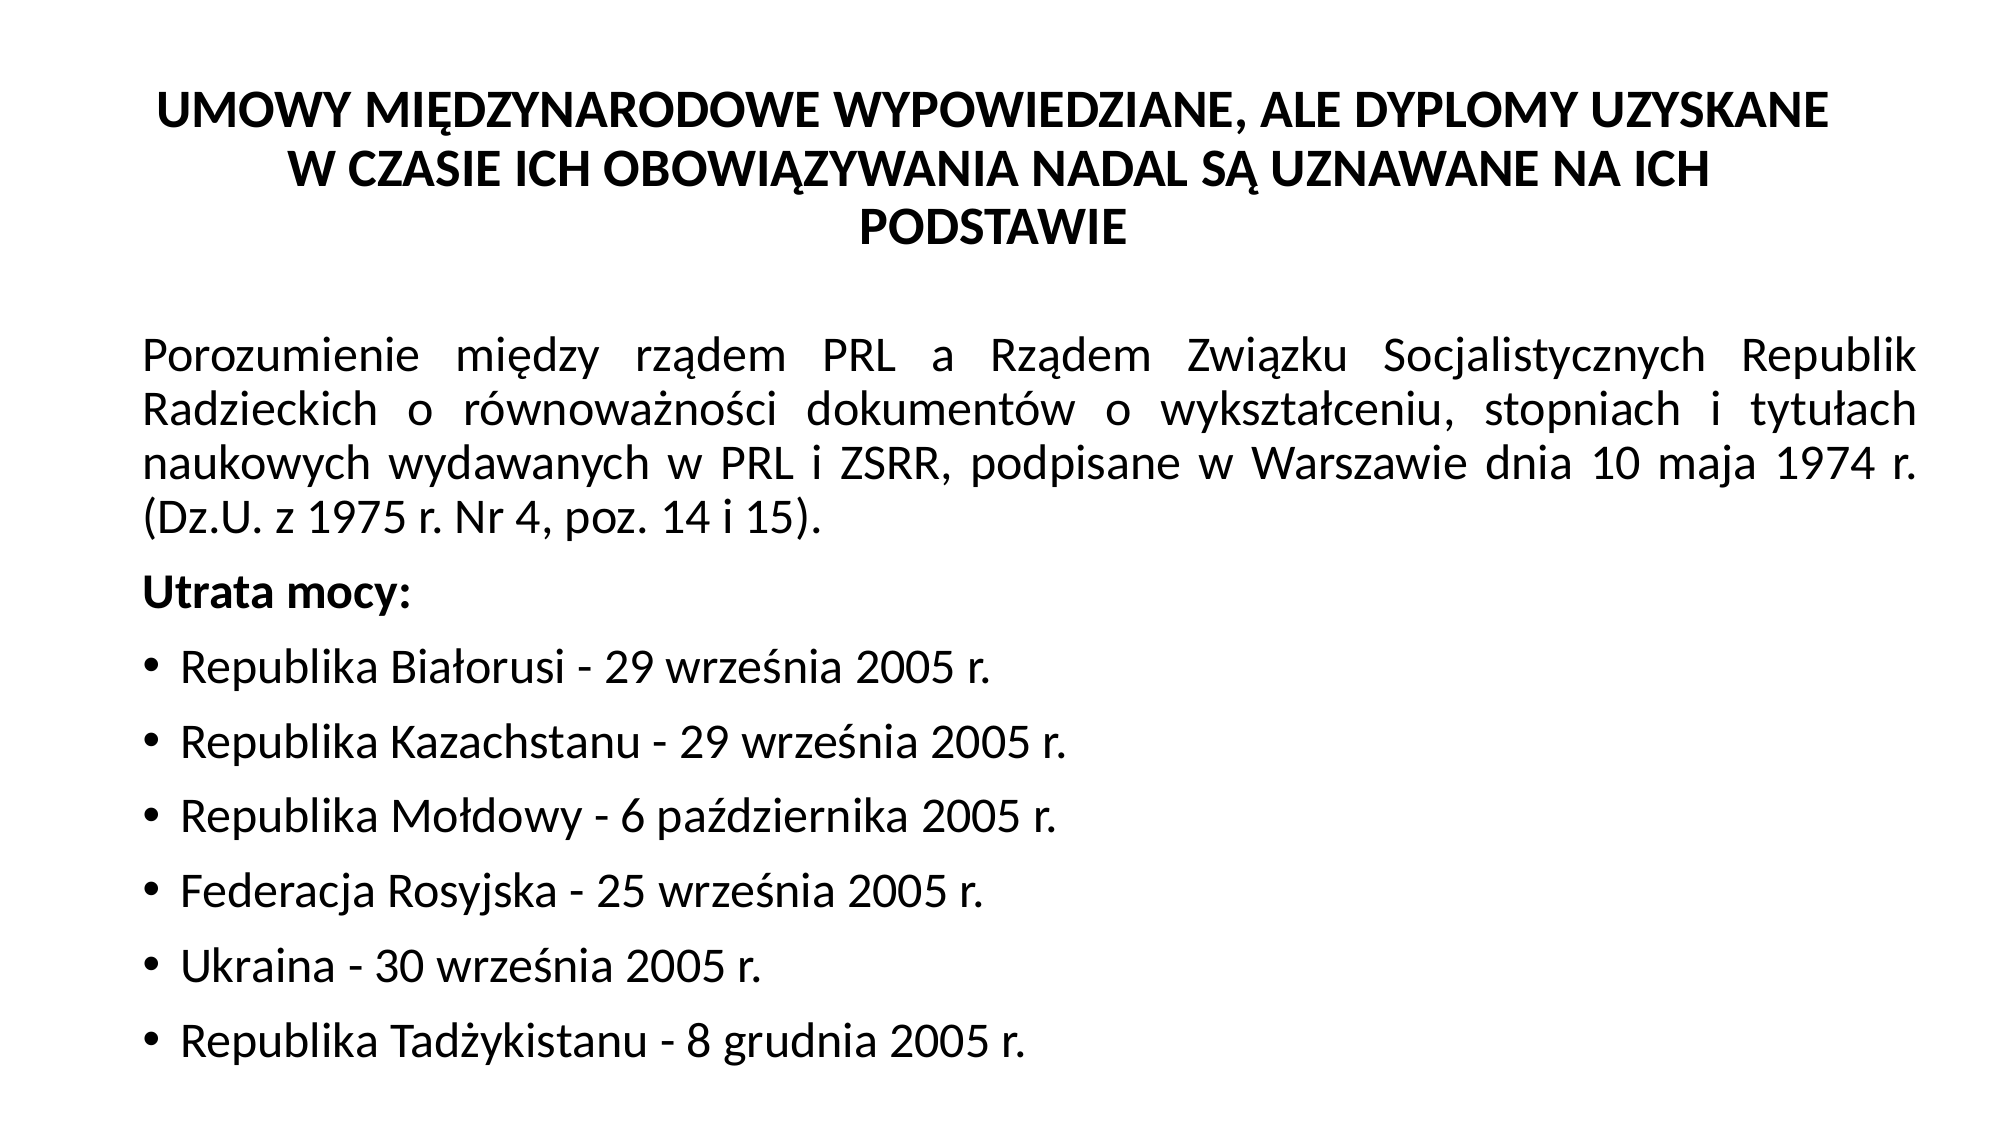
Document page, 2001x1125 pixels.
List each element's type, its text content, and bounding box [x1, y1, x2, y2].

list Porozumienie między rządem PRL a Rządem Związku Socjalistycznych Republik Radzieckich o równoważności dokumentów o wykształceniu, stopniach i tytułach naukowych wydawanych w PRL i ZSRR, podpisane w Warszawie dnia 10 maja 1974 r. (Dz.U. z 1975 r. Nr 4, poz. 14 i 15). Utrata mocy: Republika Białorusi - 29 września 2005 r. Republika Kazachstanu - 29 września 2005 r. Republika Mołdowy - 6 października 2005 r. Federacja Rosyjska - 25 września 2005 r. Ukraina - 30 września 2005 r. Republika Tadżykistanu - 8 grudnia 2005 r. [127, 321, 1934, 1101]
title UMOWY MIĘDZYNARODOWE WYPOWIEDZIANE, ALE DYPLOMY UZYSKANE W CZASIE ICH OBOWIĄZYWANIA NADAL SĄ UZNAWANE NA ICH PODSTAWIE [137, 59, 1863, 278]
